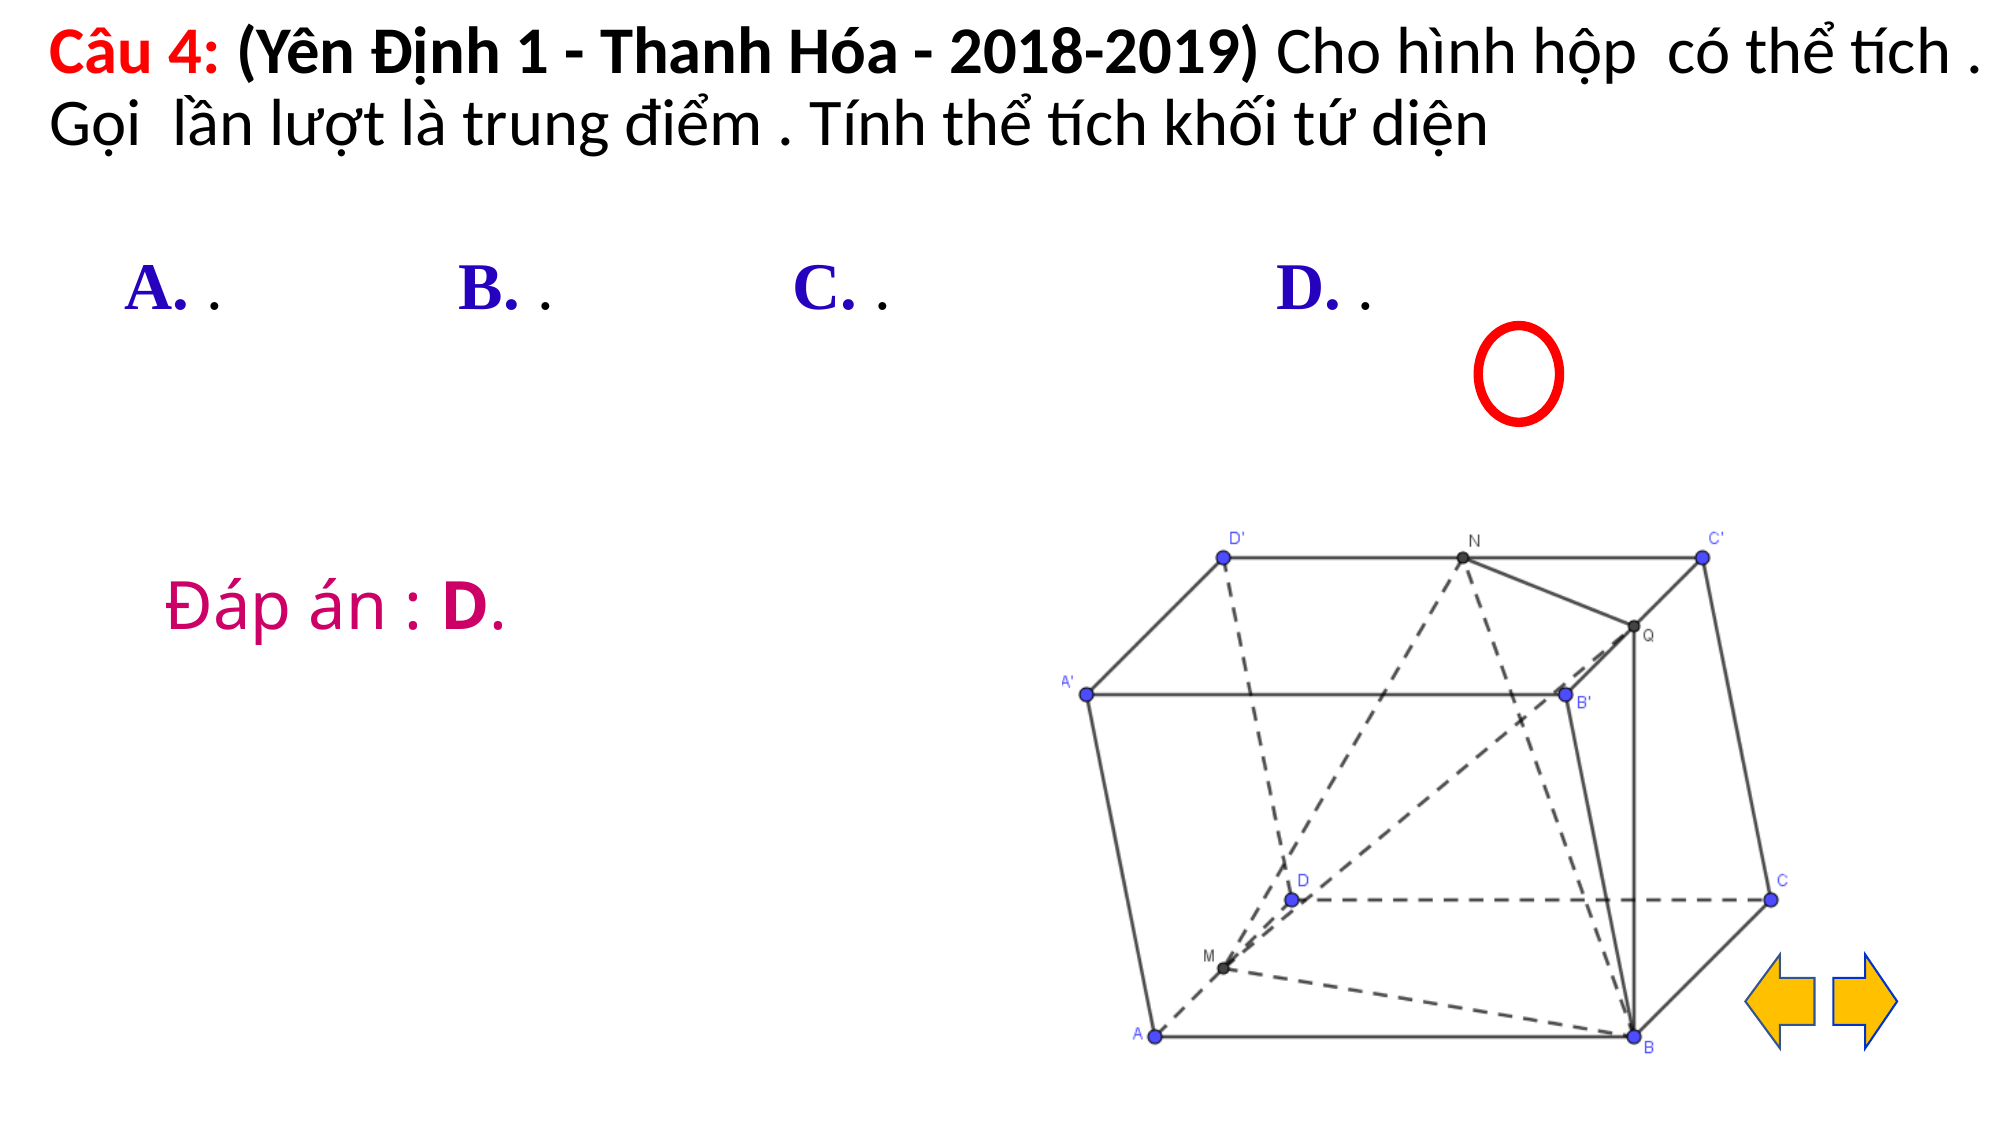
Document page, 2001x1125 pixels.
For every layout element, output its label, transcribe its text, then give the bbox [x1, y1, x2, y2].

text_box Đáp án : D. [150, 555, 751, 650]
picture [1062, 521, 1793, 1063]
text_box [1477, 324, 1561, 424]
text_box [1793, 976, 1816, 1026]
text_box [1832, 951, 1899, 1052]
